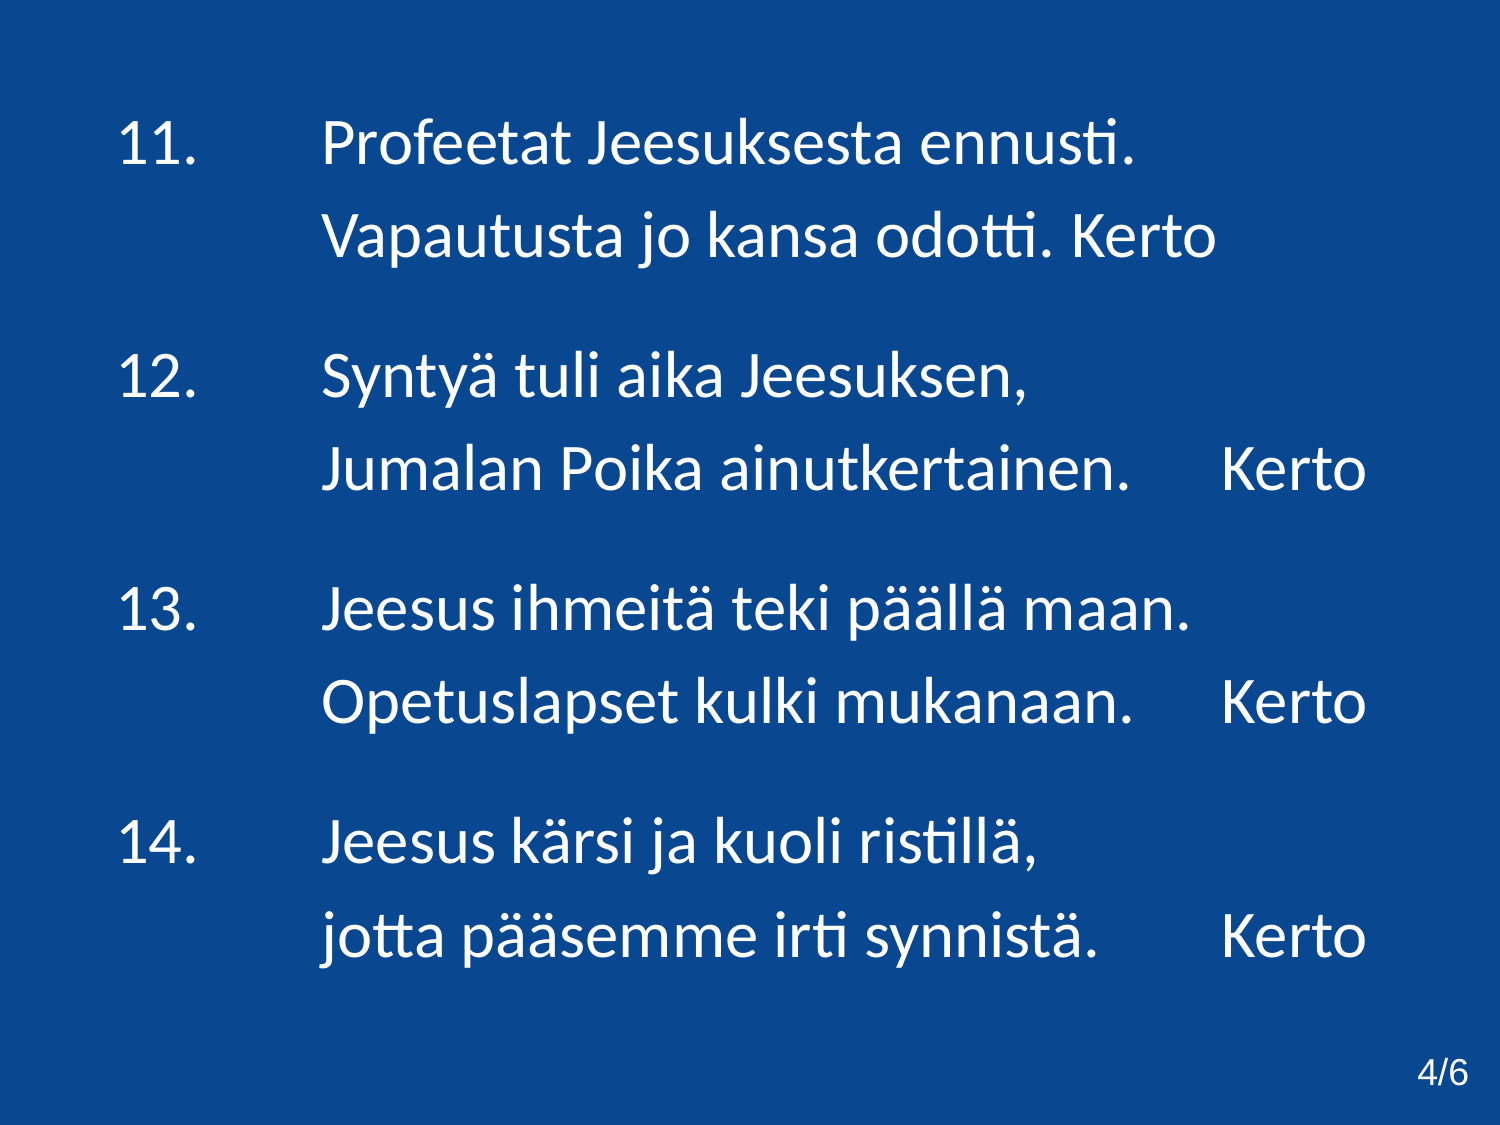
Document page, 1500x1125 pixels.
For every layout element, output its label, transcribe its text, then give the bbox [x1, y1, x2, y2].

list 11. Profeetat Jeesuksesta ennusti. Vapautusta jo kansa odotti. Kerto 12. Syntyä tuli aika Jeesuksen, Jumalan Poika ainutkertainen. Kerto 13. Jeesus ihmeitä teki päällä maan. Opetuslapset kulki mukanaan. Kerto 14. Jeesus kärsi ja kuoli ristillä, jotta pääsemme irti synnistä. Kerto [100, 89, 1500, 1073]
text_box 4/6 [1402, 1040, 1485, 1100]
